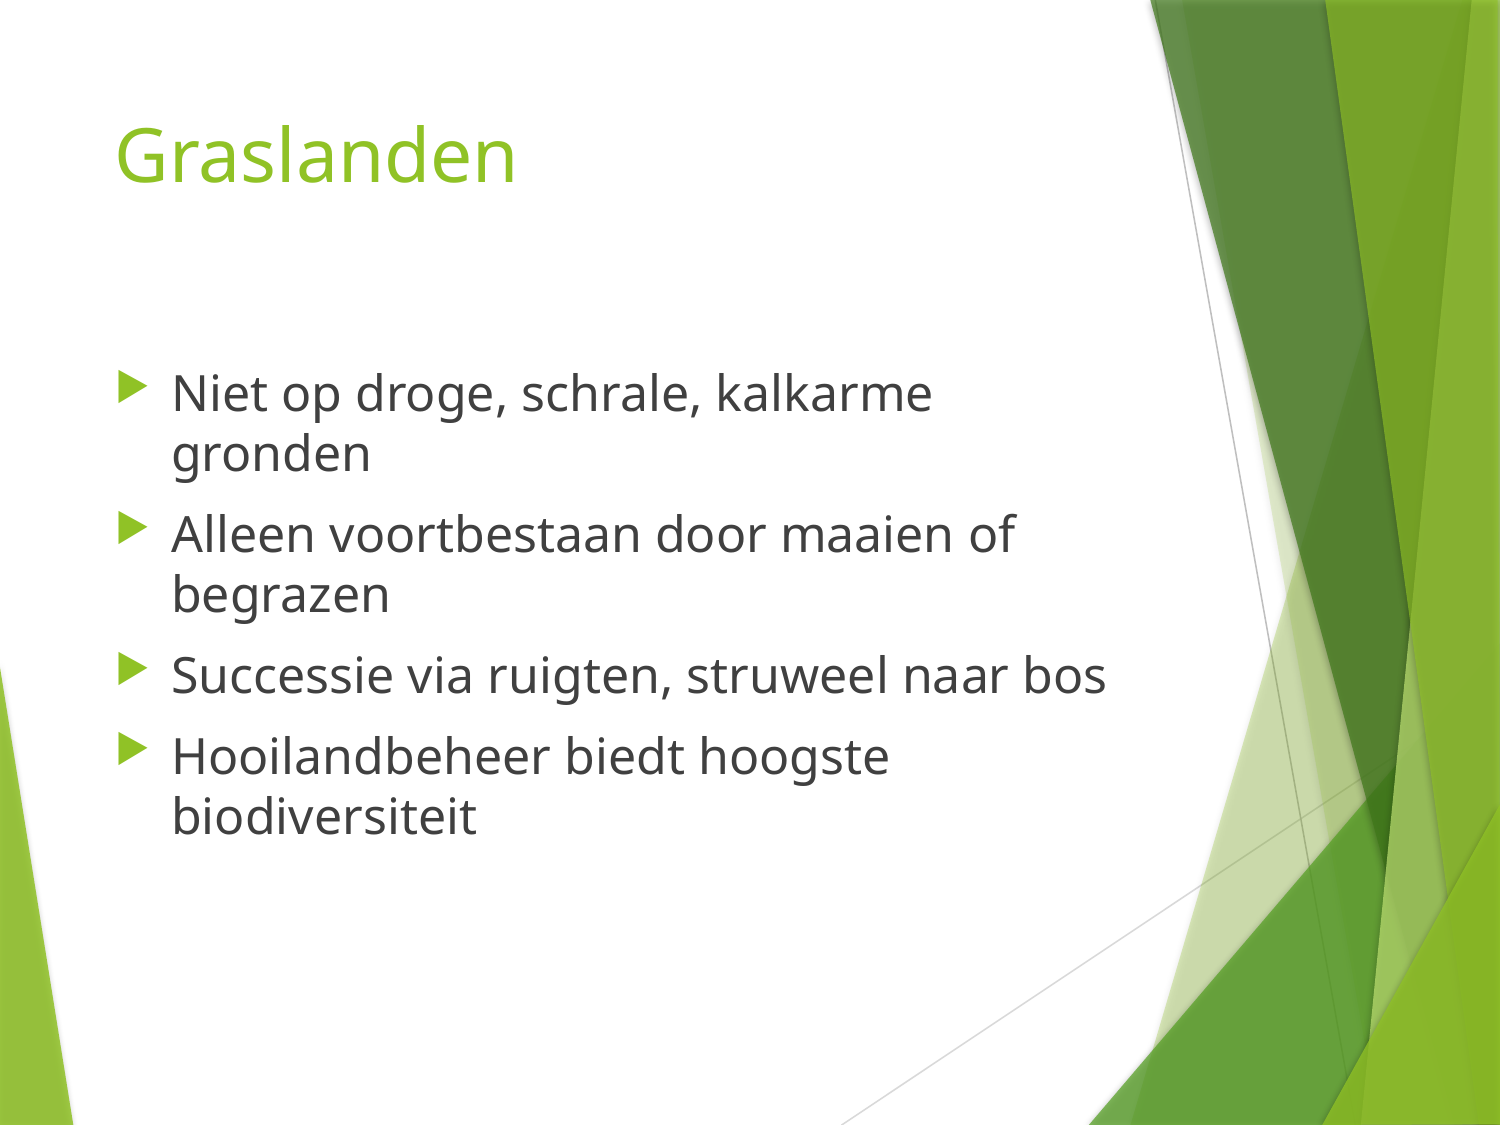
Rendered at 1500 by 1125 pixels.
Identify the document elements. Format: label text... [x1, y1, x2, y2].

list Niet op droge, schrale, kalkarme gronden Alleen voortbestaan door maaien of begrazen Successie via ruigten, struweel naar bos Hooilandbeheer biedt hoogste biodiversiteit [99, 354, 1142, 992]
title Graslanden [99, 99, 1142, 317]
